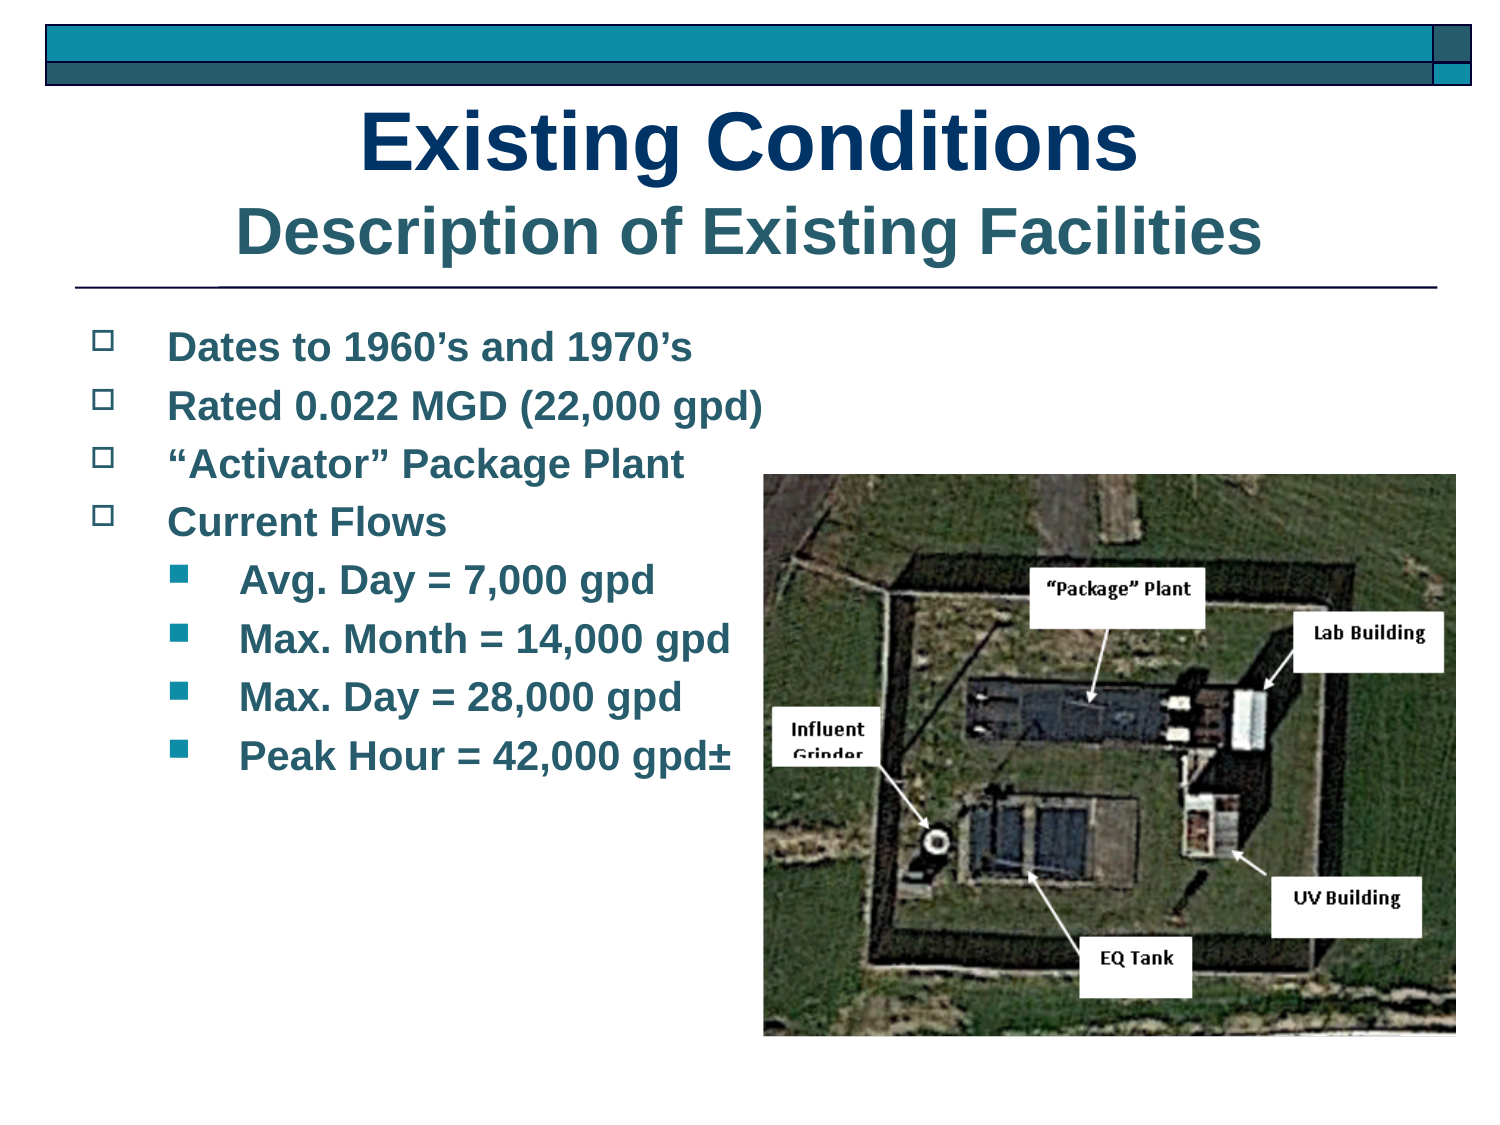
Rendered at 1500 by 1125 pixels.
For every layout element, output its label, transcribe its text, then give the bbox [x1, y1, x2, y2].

title Existing Conditions Description of Existing Facilities [75, 87, 1425, 275]
picture [762, 474, 1456, 1038]
list Dates to 1960’s and 1970’s Rated 0.022 MGD (22,000 gpd) “Activator” Package Plant Current Flows Avg. Day = 7,000 gpd Max. Month = 14,000 gpd Max. Day = 28,000 gpd Peak Hour = 42,000 gpd± [75, 312, 813, 1088]
